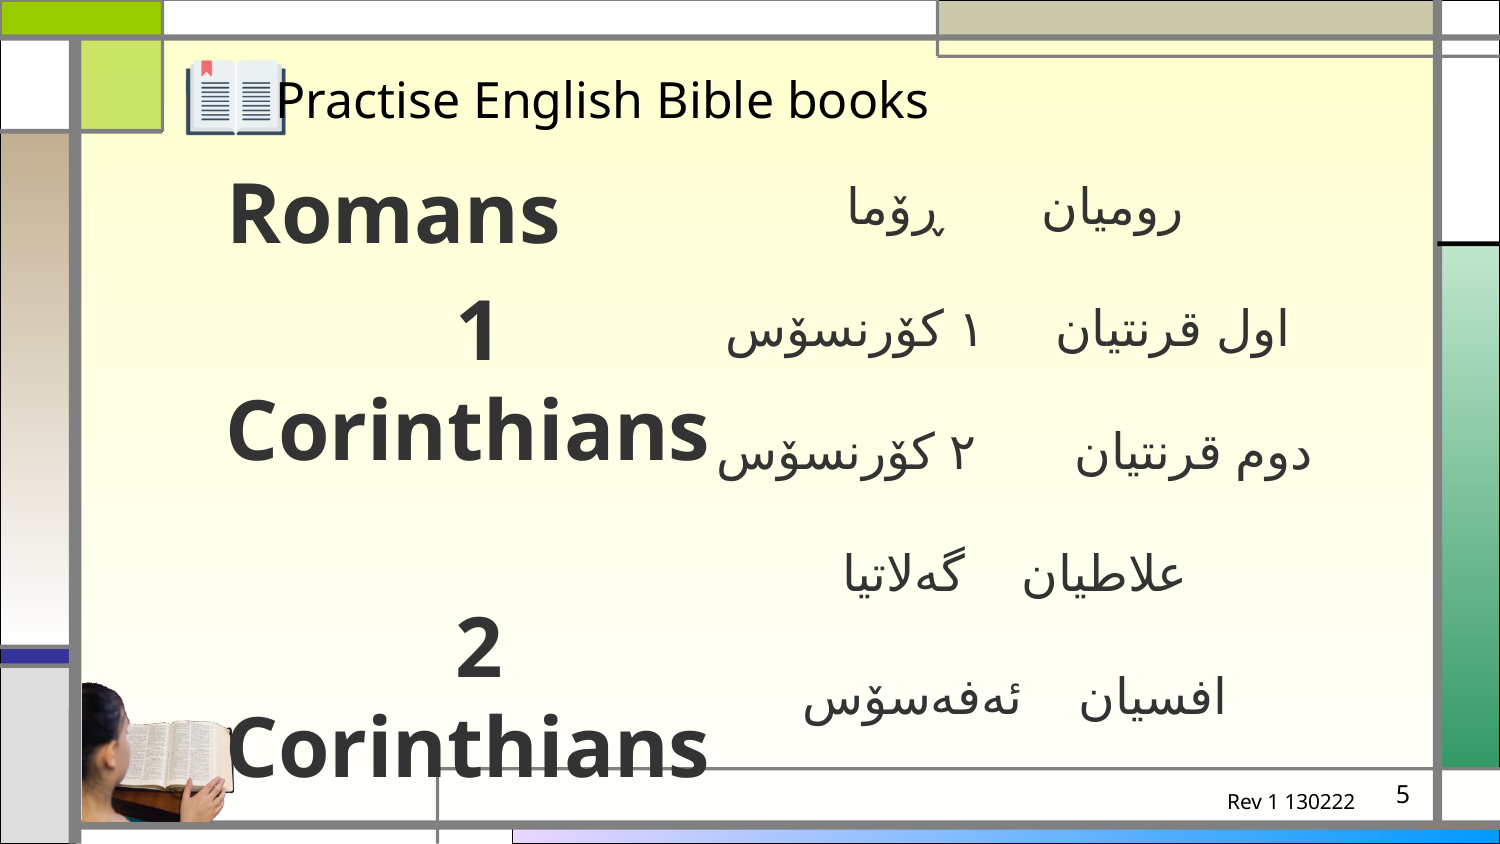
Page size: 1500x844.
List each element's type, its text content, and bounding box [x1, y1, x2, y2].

text_box Romans 1 Corinthians 2 Corinthians Galatians Ephesians [207, 152, 750, 476]
text_box رومیان ڕۆما اول قرنتیان ١ کۆرنسۆس دوم قرنتیان ٢ کۆرنسۆس علاطیان گەلاتیا افسیان ئەفەسۆس [490, 166, 1500, 490]
text_box Practise English Bible books [147, 15, 1058, 181]
picture [81, 682, 235, 822]
slide_number 5 [1074, 770, 1425, 818]
picture [176, 53, 291, 143]
text_box Rev 1 130222 [1212, 781, 1425, 822]
